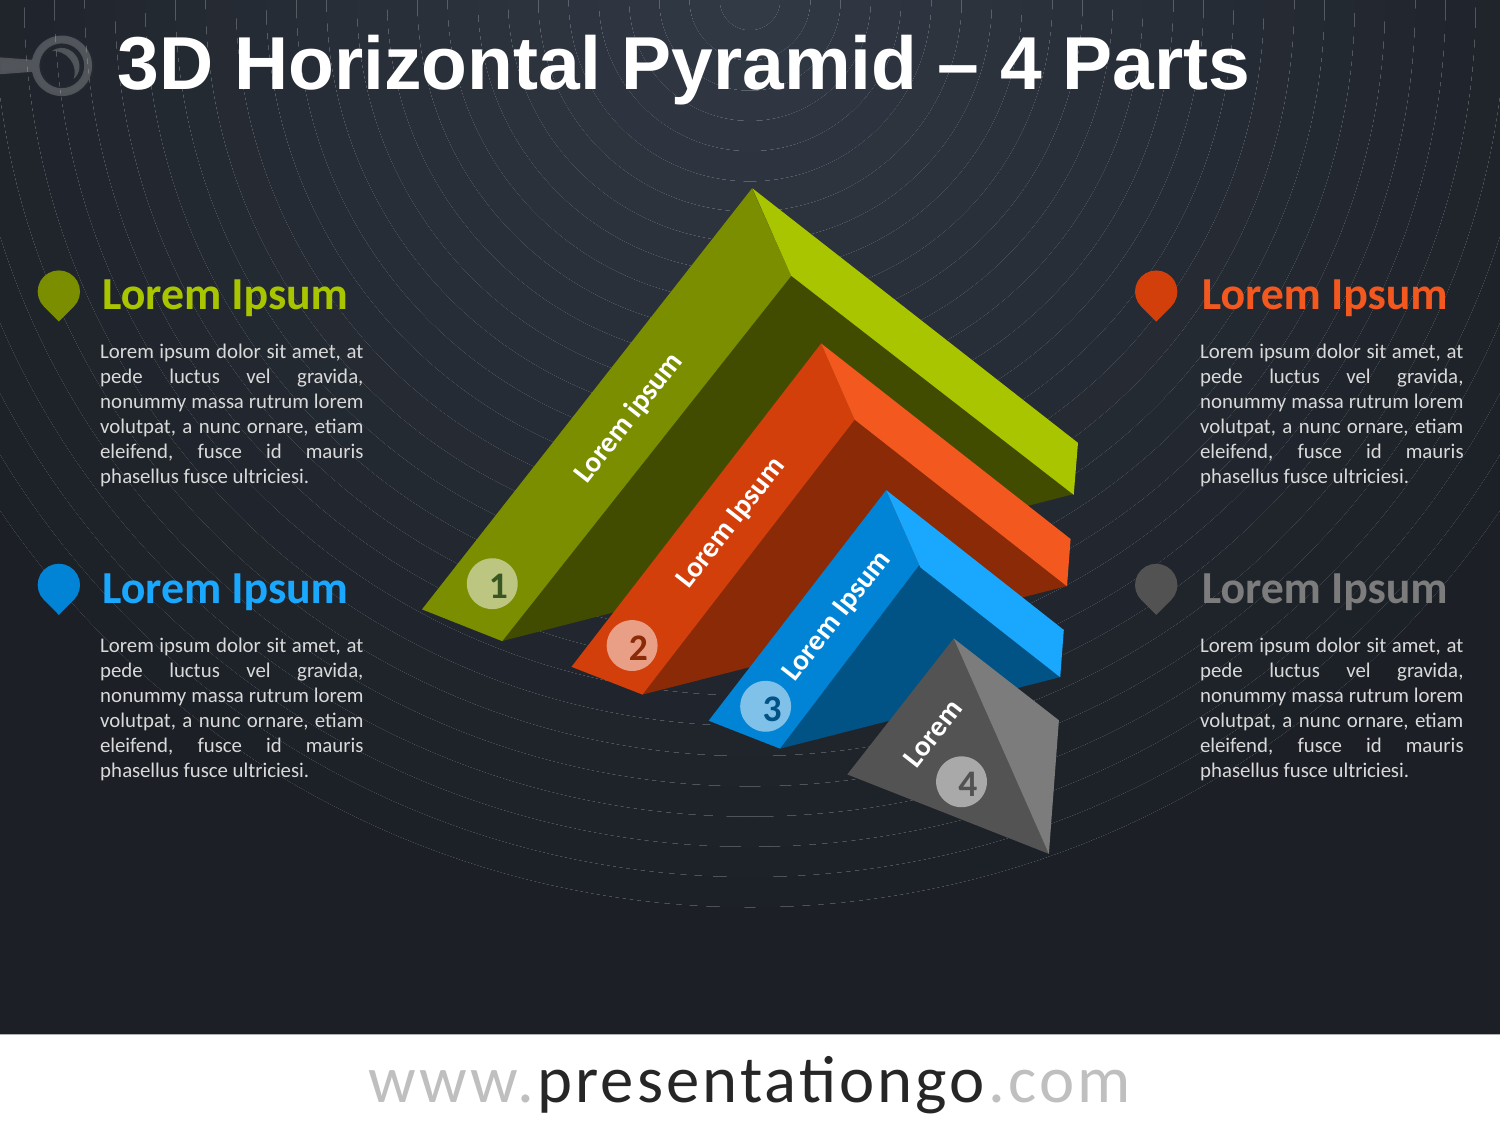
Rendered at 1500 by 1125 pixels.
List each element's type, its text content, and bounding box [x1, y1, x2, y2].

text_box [1135, 256, 1465, 497]
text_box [847, 638, 1059, 854]
title 3D Horizontal Pyramid – 4 Parts [103, 17, 1397, 139]
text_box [37, 256, 365, 497]
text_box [571, 343, 1071, 695]
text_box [1135, 549, 1465, 790]
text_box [37, 549, 365, 790]
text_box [708, 490, 1064, 749]
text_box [421, 188, 1078, 642]
